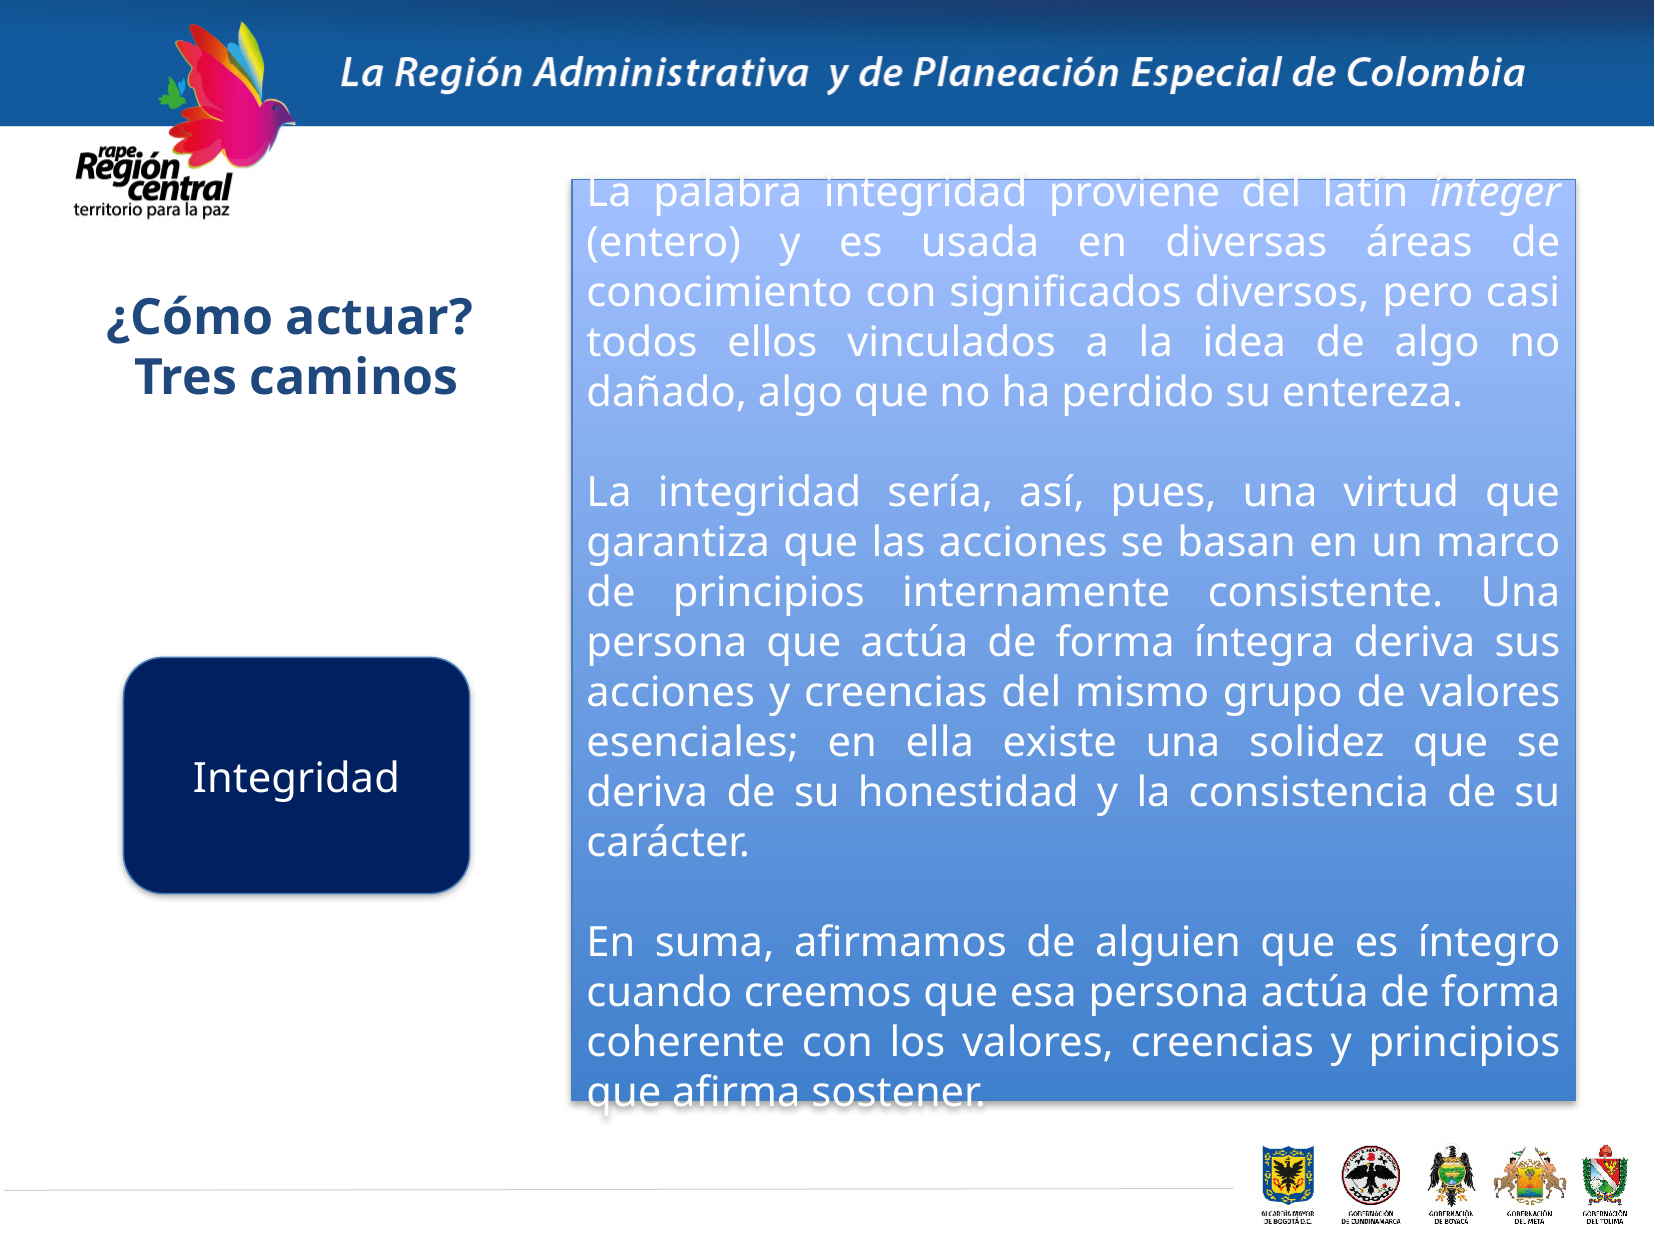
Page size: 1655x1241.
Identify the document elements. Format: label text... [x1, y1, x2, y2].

text_box La palabra integridad proviene del latín ínteger (entero) y es usada en diversas áreas de conocimiento con significados diversos, pero casi todos ellos vinculados a la idea de algo no dañado, algo que no ha perdido su entereza. La integridad sería, así, pues, una virtud que garantiza que las acciones se basan en un marco de principios internamente consistente. Una persona que actúa de forma íntegra deriva sus acciones y creencias del mismo grupo de valores esenciales; en ella existe una solidez que se deriva de su honestidad y la consistencia de su carácter. En suma, afirmamos de alguien que es íntegro cuando creemos que esa persona actúa de forma coherente con los valores, creencias y principios que afirma sostener. [571, 179, 1576, 1101]
picture [0, 0, 1655, 1241]
text_box Integridad [122, 656, 471, 895]
text_box ¿Cómo actuar? Tres caminos [0, 276, 566, 472]
